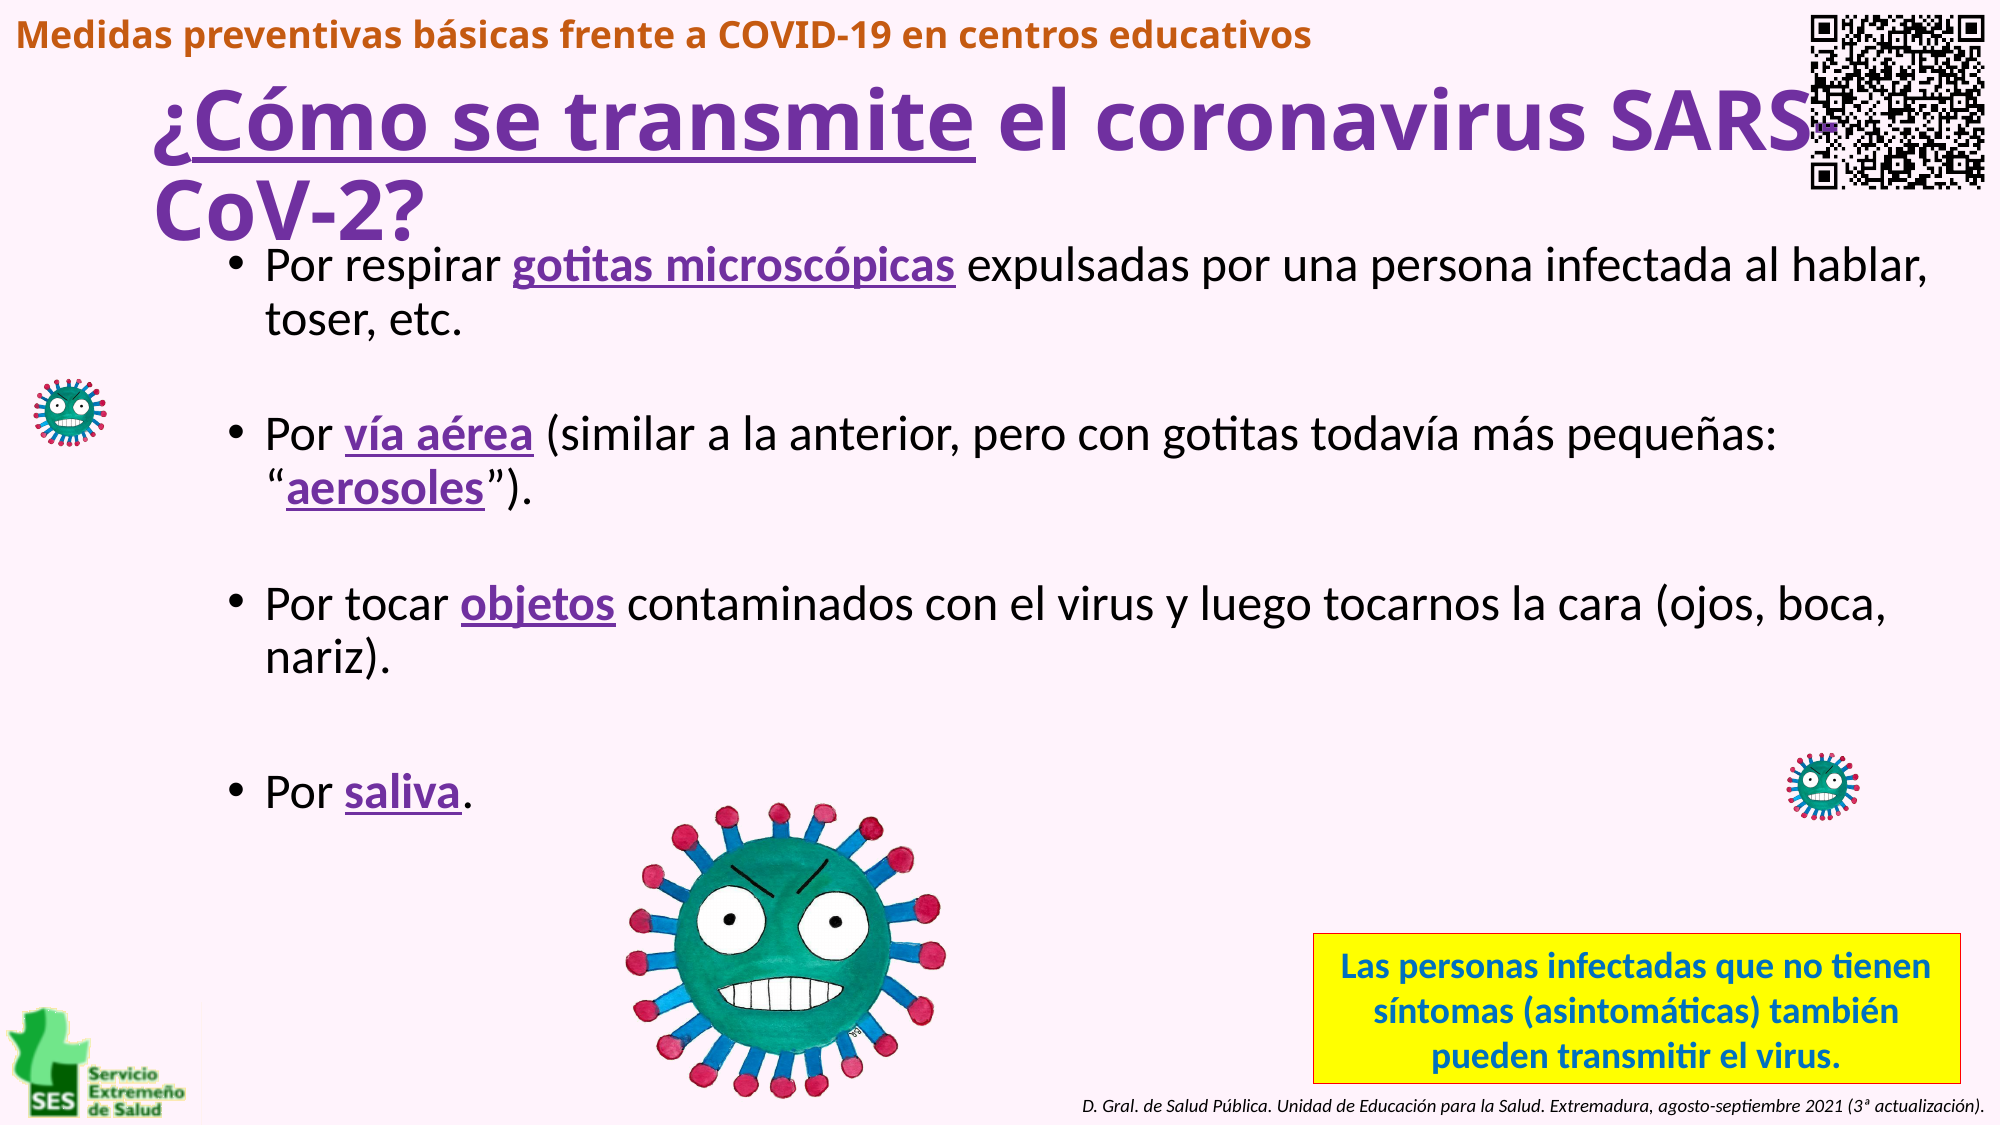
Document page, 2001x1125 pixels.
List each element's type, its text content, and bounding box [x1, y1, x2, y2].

picture [601, 795, 960, 1113]
title ¿Cómo se transmite el coronavirus SARS-CoV-2? [137, 59, 1863, 278]
list Por respirar gotitas microscópicas expulsadas por una persona infectada al hablar, toser, etc. Por vía aérea (similar a la anterior, pero con gotitas todavía más pequeñas: “aerosoles”). Por tocar objetos contaminados con el virus y luego tocarnos la cara (ojos, boca, nariz). Por saliva. [137, 230, 1961, 1124]
text_box D. Gral. de Salud Pública. Unidad de Educación para la Salud. Extremadura, agosto-septiembre 2021 (3ª actualización). [780, 1085, 2000, 1124]
picture [0, 1002, 203, 1125]
text_box Las personas infectadas que no tienen síntomas (asintomáticas) también pueden transmitir el virus. [1313, 933, 1961, 1084]
picture [1781, 751, 1863, 824]
picture [1795, 0, 2000, 205]
text_box Medidas preventivas básicas frente a COVID-19 en centros educativos [0, 0, 1668, 73]
picture [27, 377, 110, 450]
